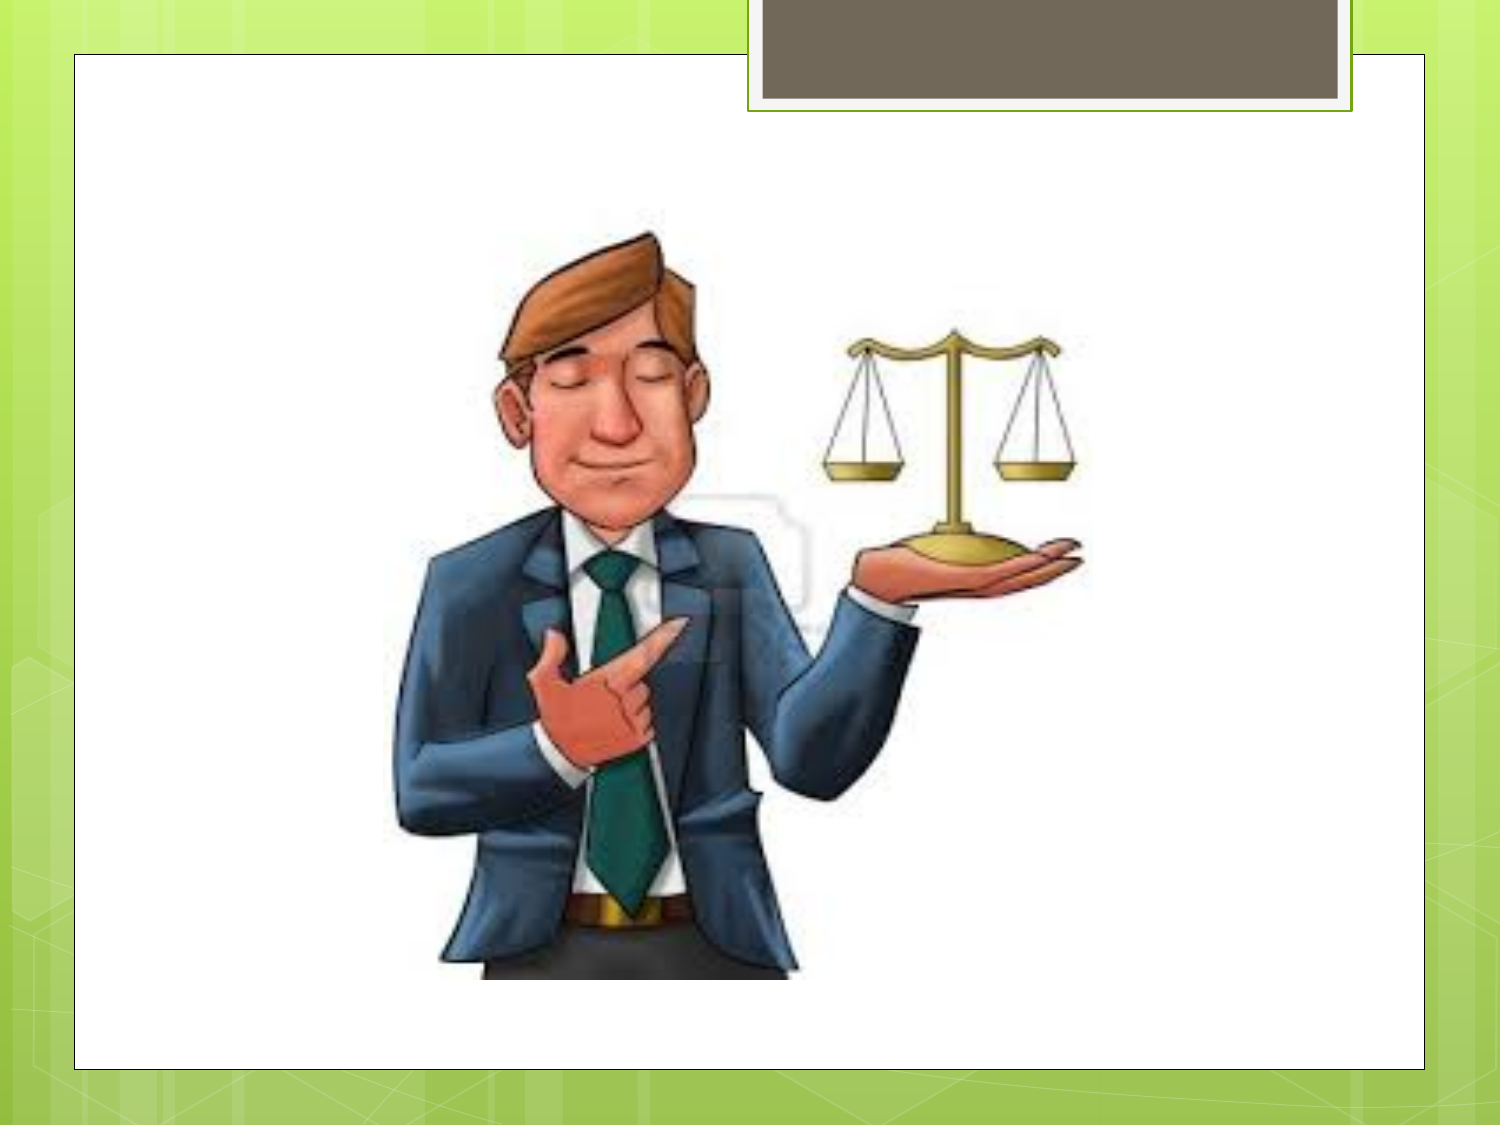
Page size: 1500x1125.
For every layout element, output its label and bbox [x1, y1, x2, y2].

list [383, 184, 1093, 980]
